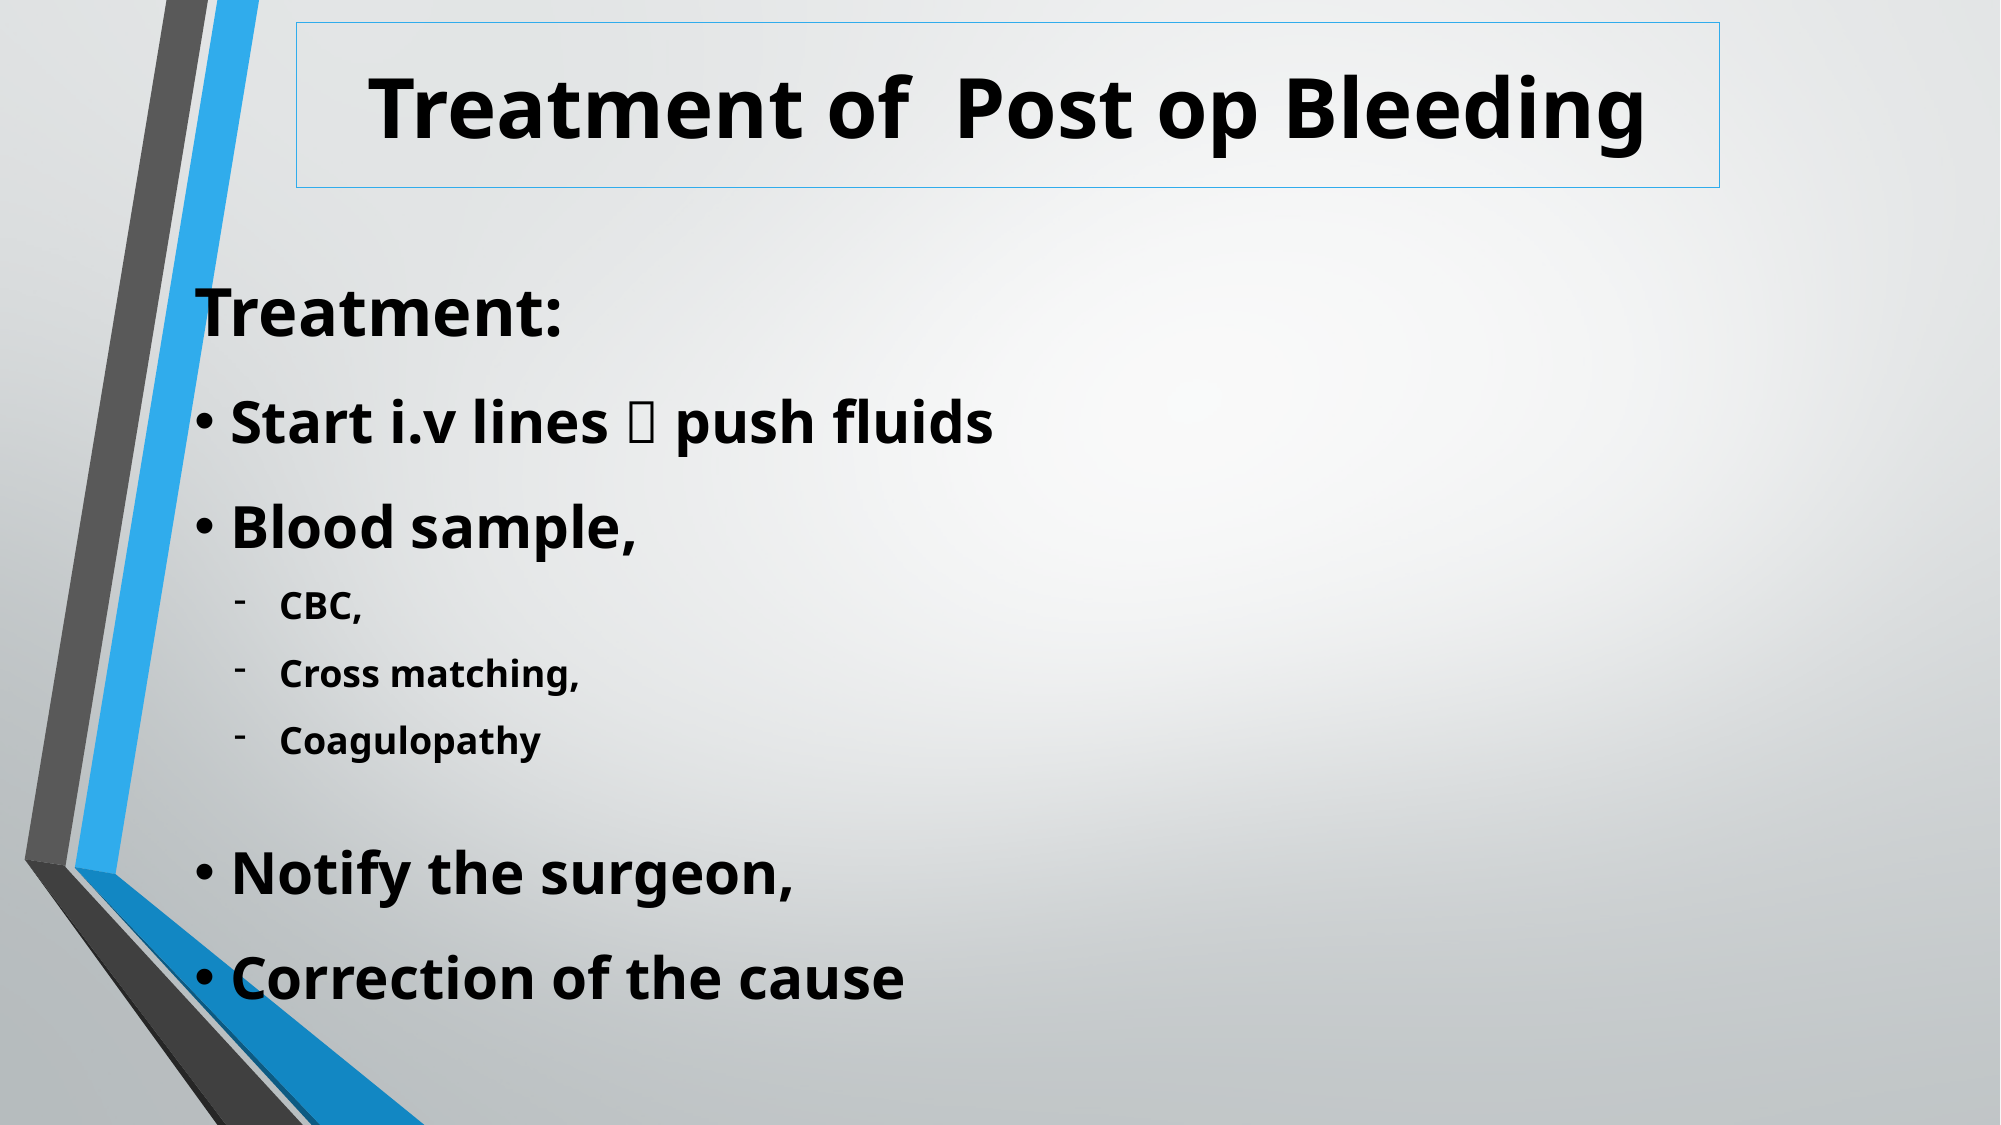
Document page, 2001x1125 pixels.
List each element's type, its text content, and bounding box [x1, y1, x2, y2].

text_box Treatment: Start i.v lines  push fluids Blood sample, CBC, Cross matching, Coagulopathy Notify the surgeon, Correction of the cause [179, 222, 1774, 1019]
title Treatment of Post op Bleeding [296, 22, 1720, 188]
